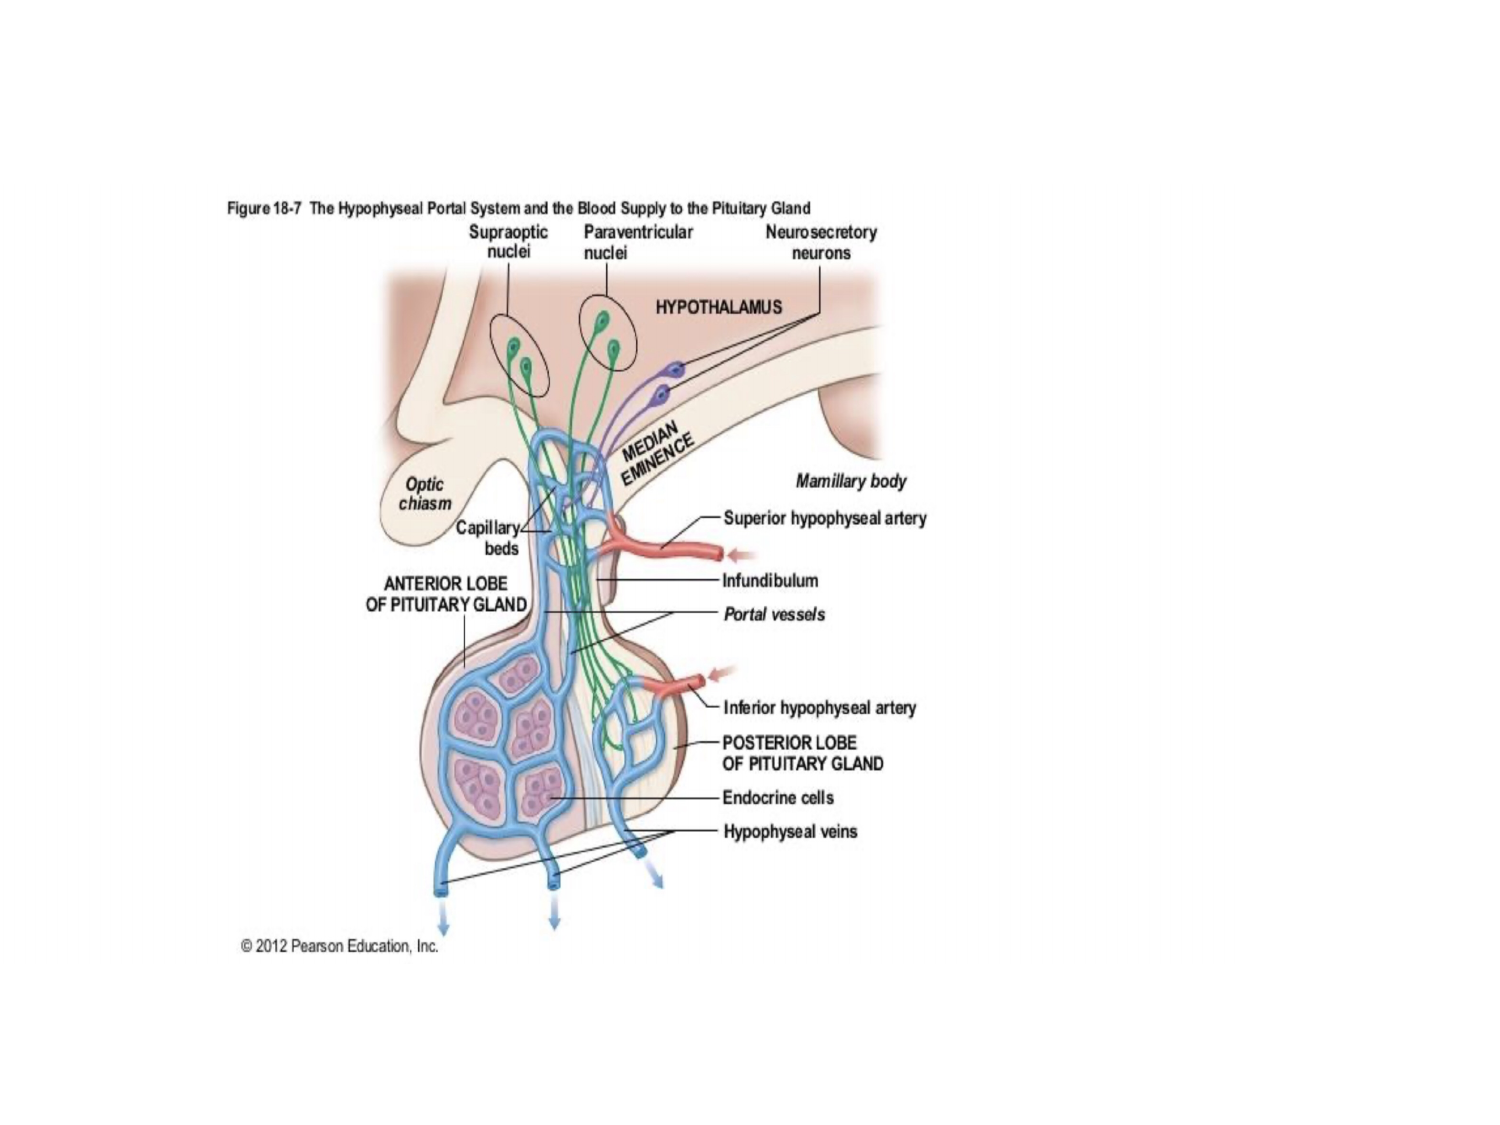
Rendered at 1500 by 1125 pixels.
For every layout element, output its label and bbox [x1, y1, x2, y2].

picture [0, 184, 1235, 965]
